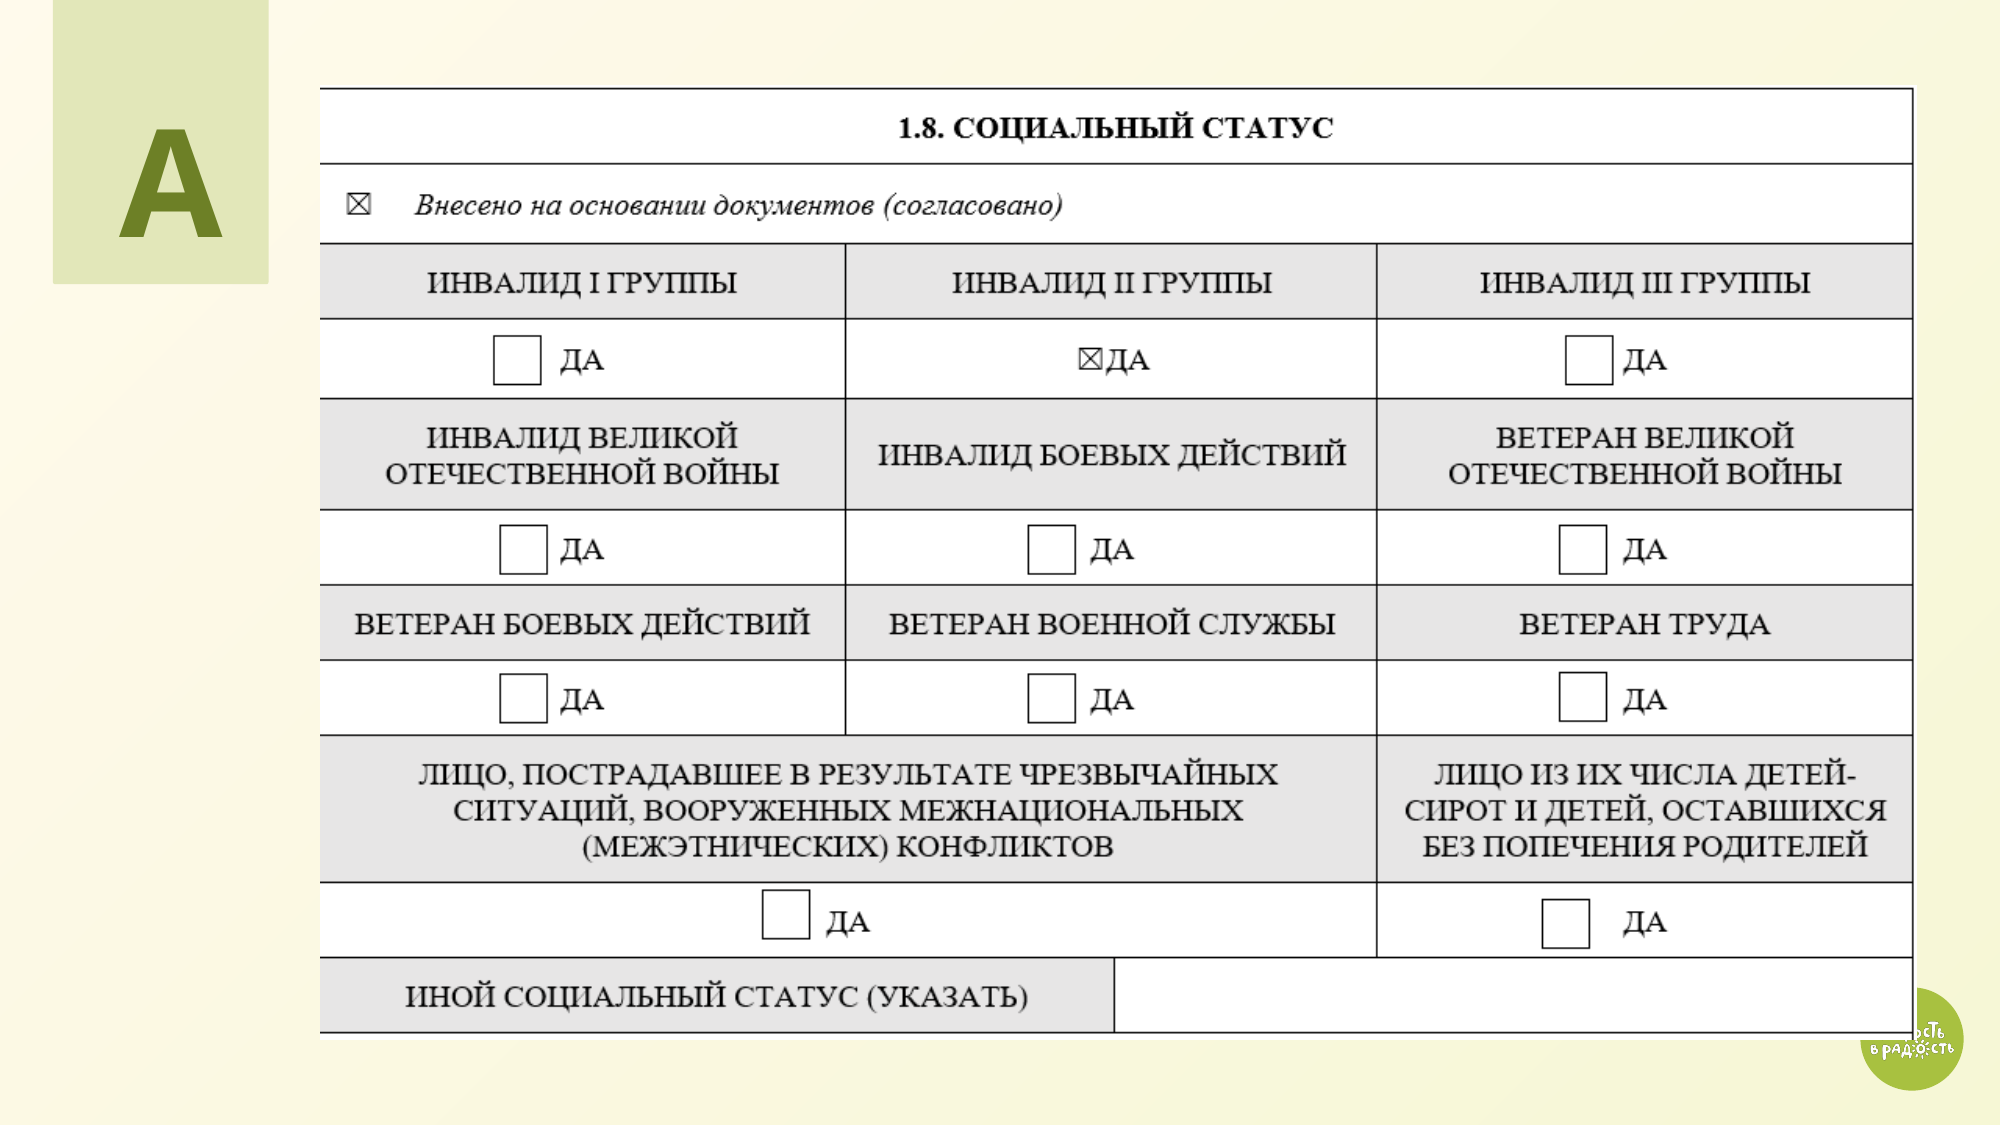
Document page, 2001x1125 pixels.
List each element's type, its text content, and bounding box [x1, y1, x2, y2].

picture [319, 85, 1917, 1040]
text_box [1860, 987, 1964, 1091]
text_box А [104, 79, 214, 275]
text_box [51, 0, 270, 286]
